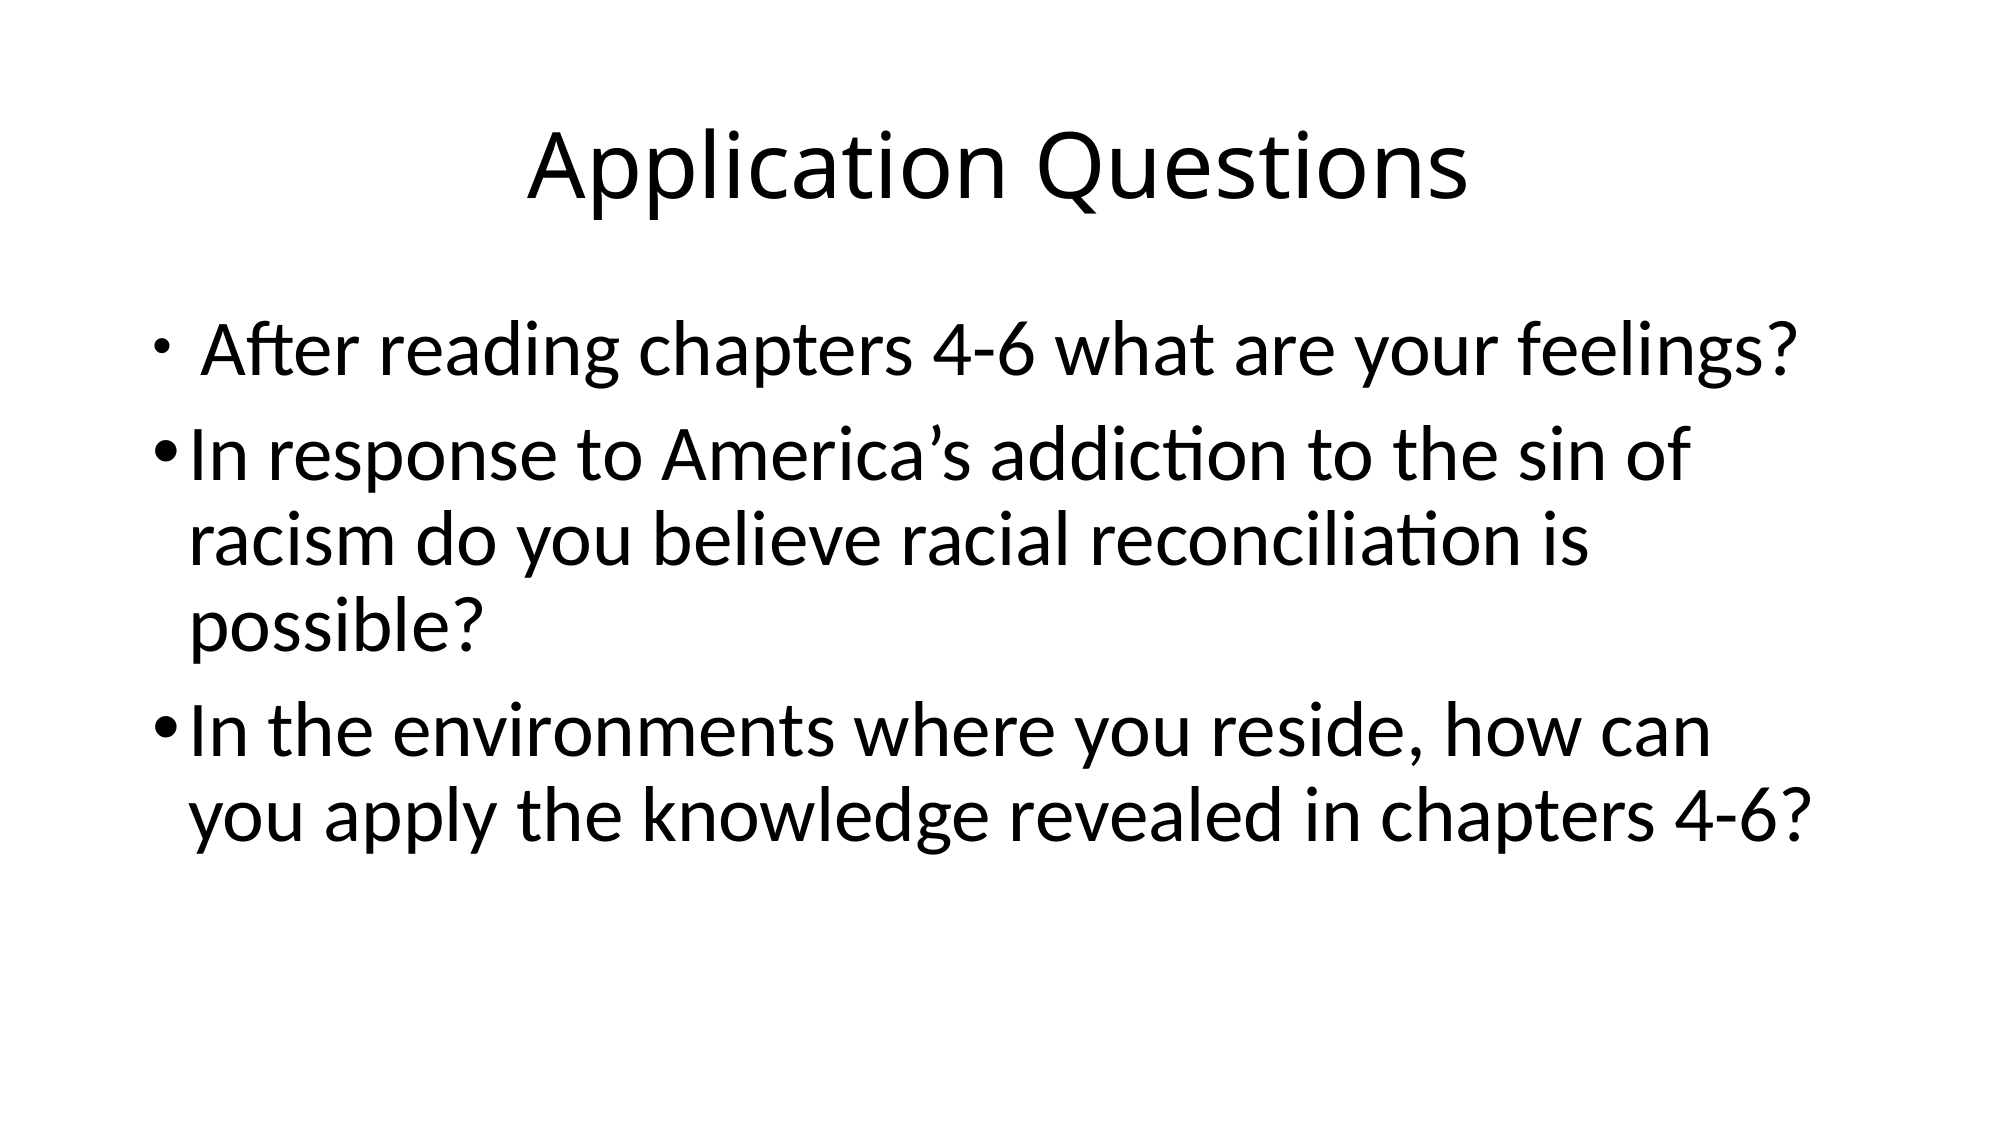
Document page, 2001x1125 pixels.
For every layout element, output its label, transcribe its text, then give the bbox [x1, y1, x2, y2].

list After reading chapters 4-6 what are your feelings? In response to America’s addiction to the sin of racism do you believe racial reconciliation is possible? In the environments where you reside, how can you apply the knowledge revealed in chapters 4-6? [137, 299, 1863, 1014]
title Application Questions [137, 59, 1863, 278]
